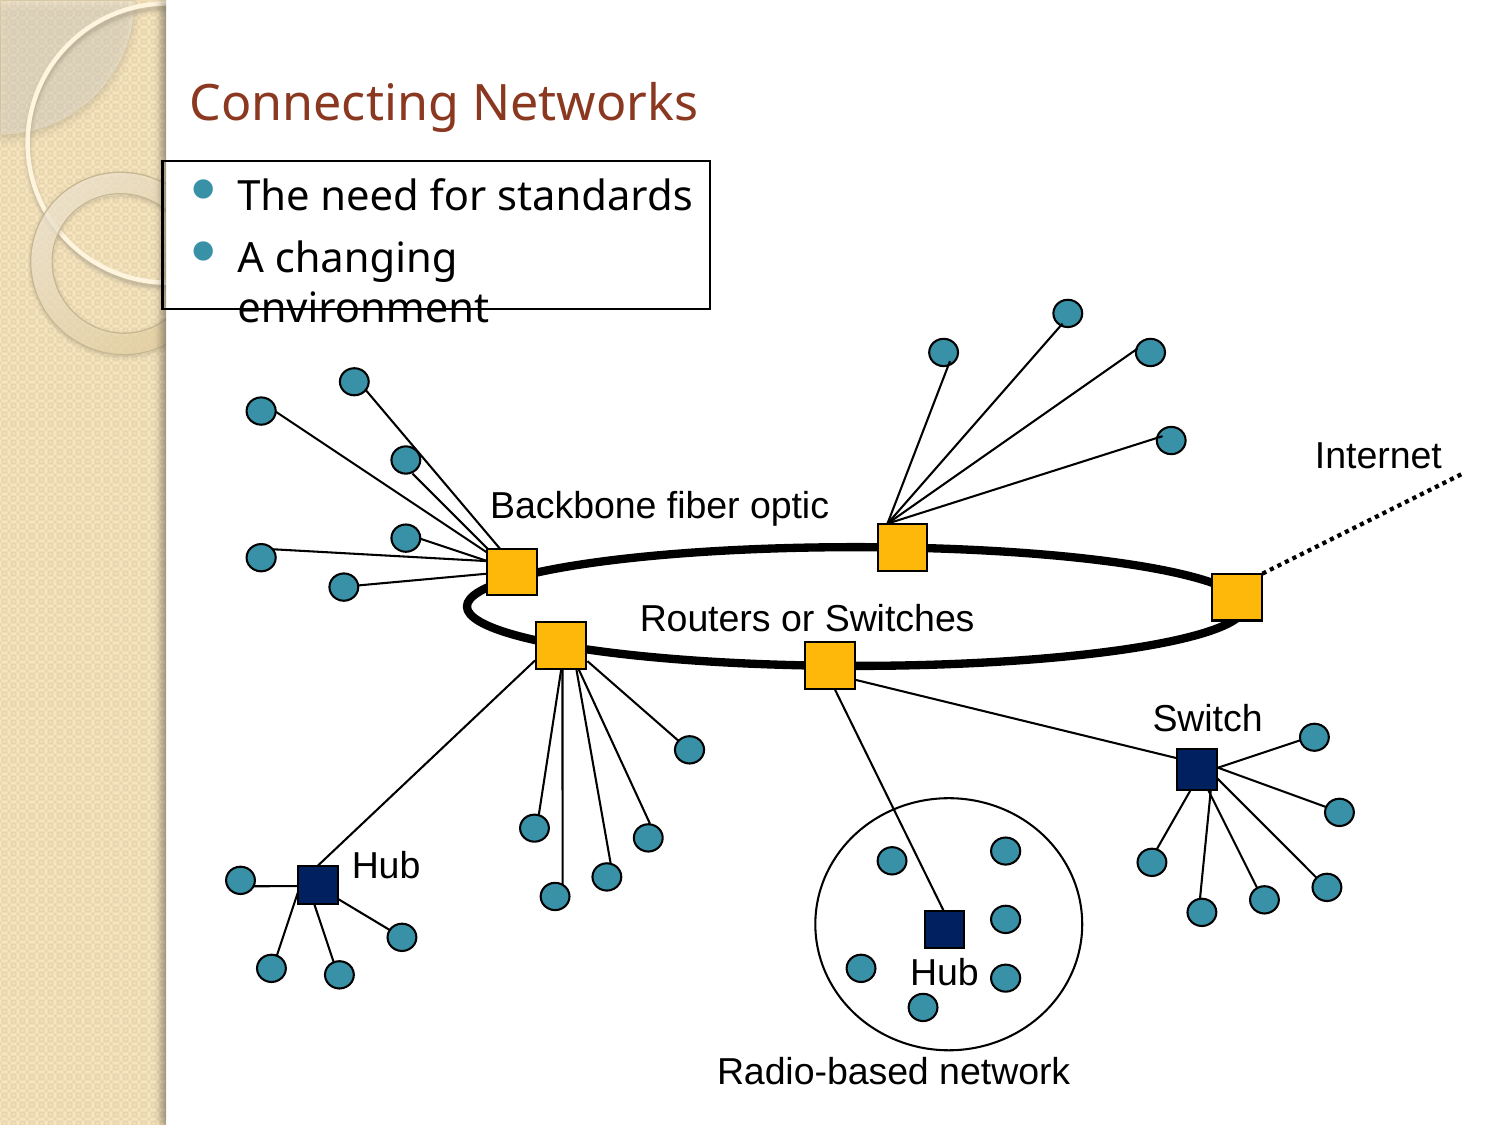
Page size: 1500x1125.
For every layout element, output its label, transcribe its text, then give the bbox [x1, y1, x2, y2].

text_box [246, 397, 276, 425]
text_box [805, 646, 855, 689]
text_box [298, 866, 338, 904]
text_box [1013, 966, 1021, 990]
text_box [908, 1001, 938, 1022]
text_box [991, 837, 1021, 865]
text_box [324, 961, 354, 989]
text_box [877, 524, 927, 572]
text_box [540, 882, 570, 911]
text_box [387, 923, 417, 952]
text_box [1187, 898, 1217, 927]
text_box [1312, 873, 1342, 902]
text_box [520, 814, 549, 842]
text_box [1177, 749, 1217, 791]
text_box [1053, 299, 1083, 328]
text_box [257, 954, 286, 983]
text_box [487, 548, 538, 596]
text_box [1299, 723, 1329, 751]
text_box [877, 847, 907, 875]
text_box Switch [1137, 686, 1284, 747]
text_box [924, 911, 965, 949]
text_box [846, 954, 876, 983]
title Connecting Networks [174, 62, 1450, 138]
text_box [1212, 573, 1262, 621]
text_box Hub [336, 833, 450, 894]
text_box [633, 824, 663, 852]
text_box [466, 547, 1233, 666]
text_box [815, 798, 1083, 1039]
text_box [1135, 338, 1166, 367]
text_box [536, 622, 586, 669]
text_box [1250, 886, 1279, 914]
text_box [1137, 848, 1167, 877]
text_box Internet [1299, 423, 1458, 484]
text_box Hub [895, 940, 1013, 1001]
text_box [391, 446, 421, 474]
text_box [329, 573, 359, 601]
text_box [1156, 426, 1186, 455]
list The need for standards A changing environment [162, 161, 711, 310]
text_box [246, 544, 276, 572]
text_box Radio-based network [702, 1039, 1086, 1100]
text_box [929, 338, 959, 367]
text_box [1325, 798, 1354, 827]
text_box [391, 524, 421, 552]
text_box [674, 736, 705, 764]
text_box [592, 863, 622, 891]
text_box [339, 368, 369, 396]
text_box Backbone fiber optic [475, 473, 845, 534]
text_box Routers or Switches [624, 586, 1025, 646]
text_box [991, 905, 1021, 934]
text_box [226, 866, 255, 895]
